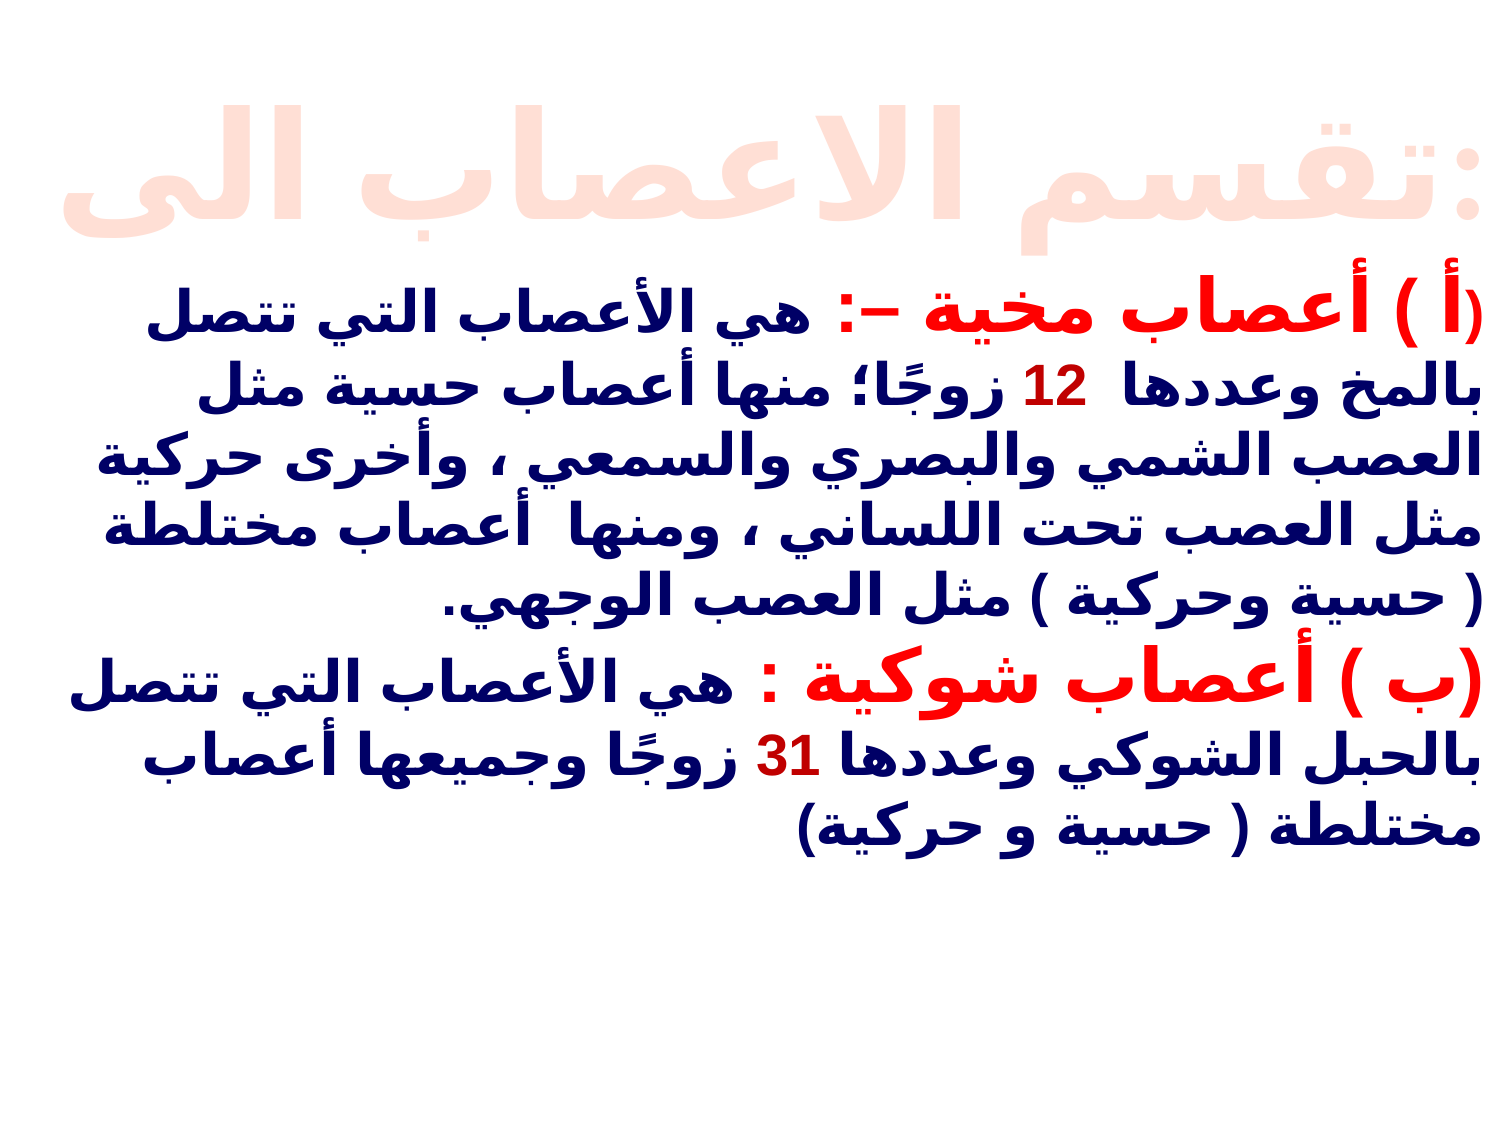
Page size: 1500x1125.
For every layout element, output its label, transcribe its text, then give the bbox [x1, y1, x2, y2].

text_box (أ ) أعصاب مخية –: هي الأعصاب التي تتصل بالمخ وعددها 12 زوجًا؛ منها أعصاب حسية مثل العصب الشمي والبصري والسمعي ، وأخرى حركية مثل العصب تحت اللساني ، ومنها أعصاب مختلطة ( حسية وحركية ) مثل العصب الوجهي. (ب ) أعصاب شوكية : هي الأعصاب التي تتصل بالحبل الشوكي وعددها 31 زوجًا وجميعها أعصاب مختلطة ( حسية و حركية) [0, 220, 1500, 865]
text_box تقسم الاعصاب الى: [39, 62, 1500, 258]
